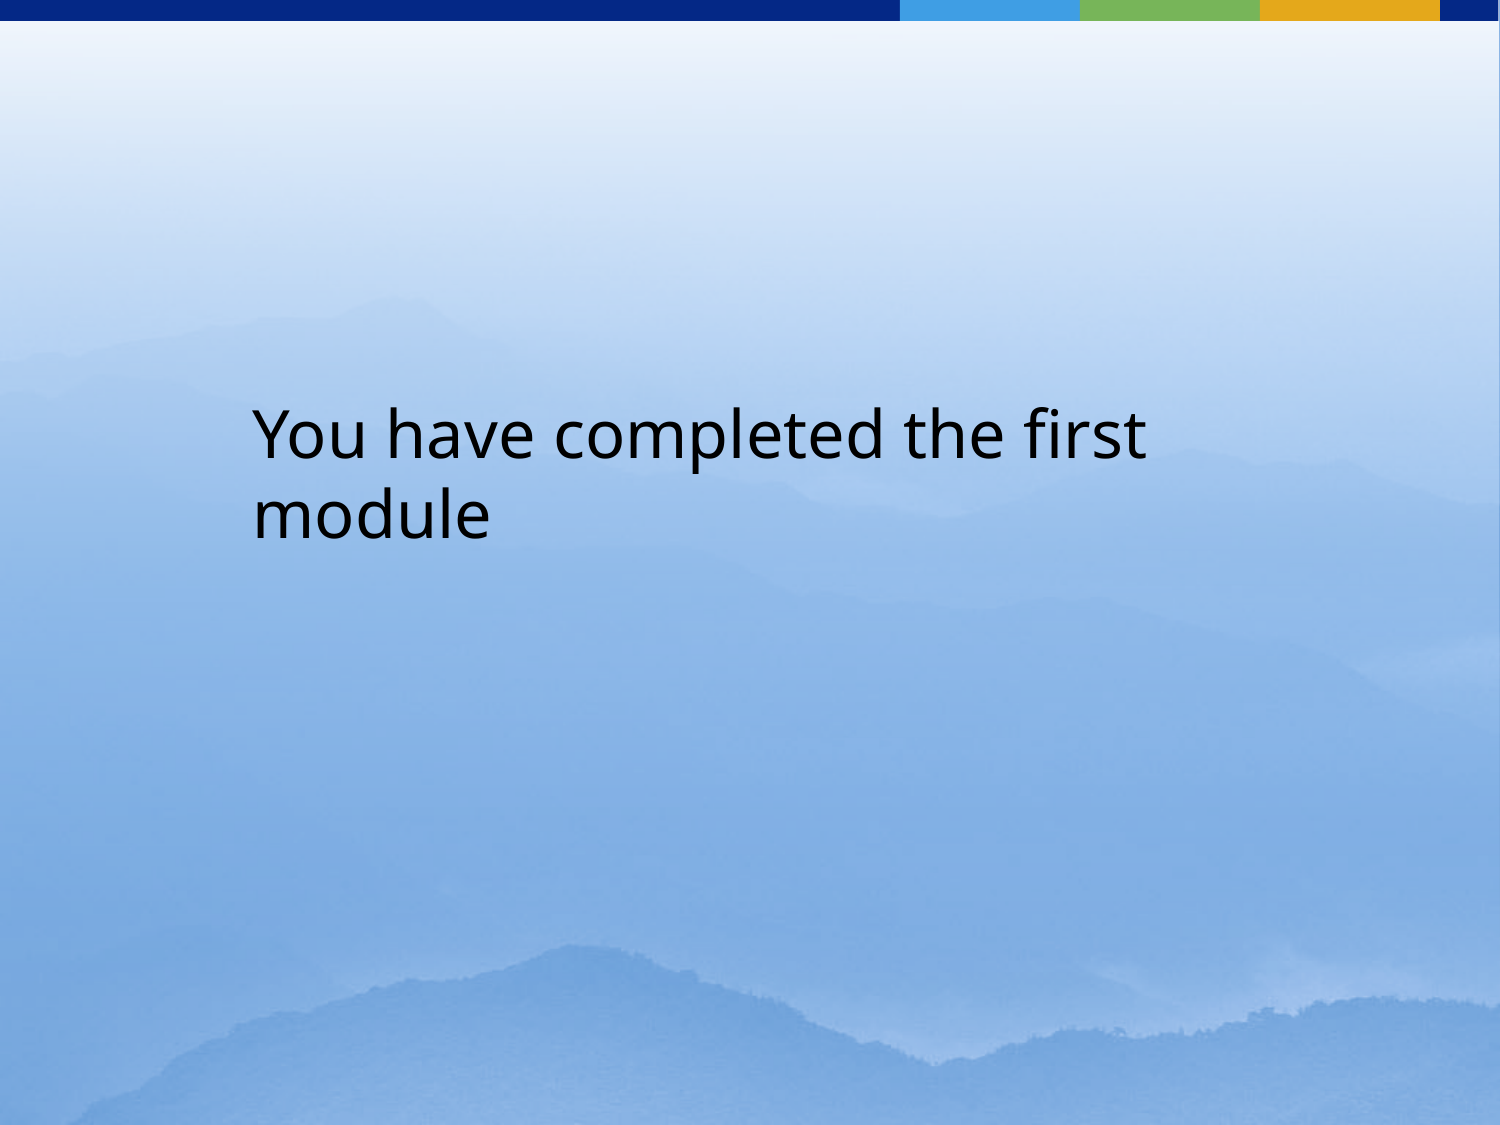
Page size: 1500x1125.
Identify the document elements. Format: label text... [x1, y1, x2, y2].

text_box You have completed the first module [237, 224, 1363, 560]
